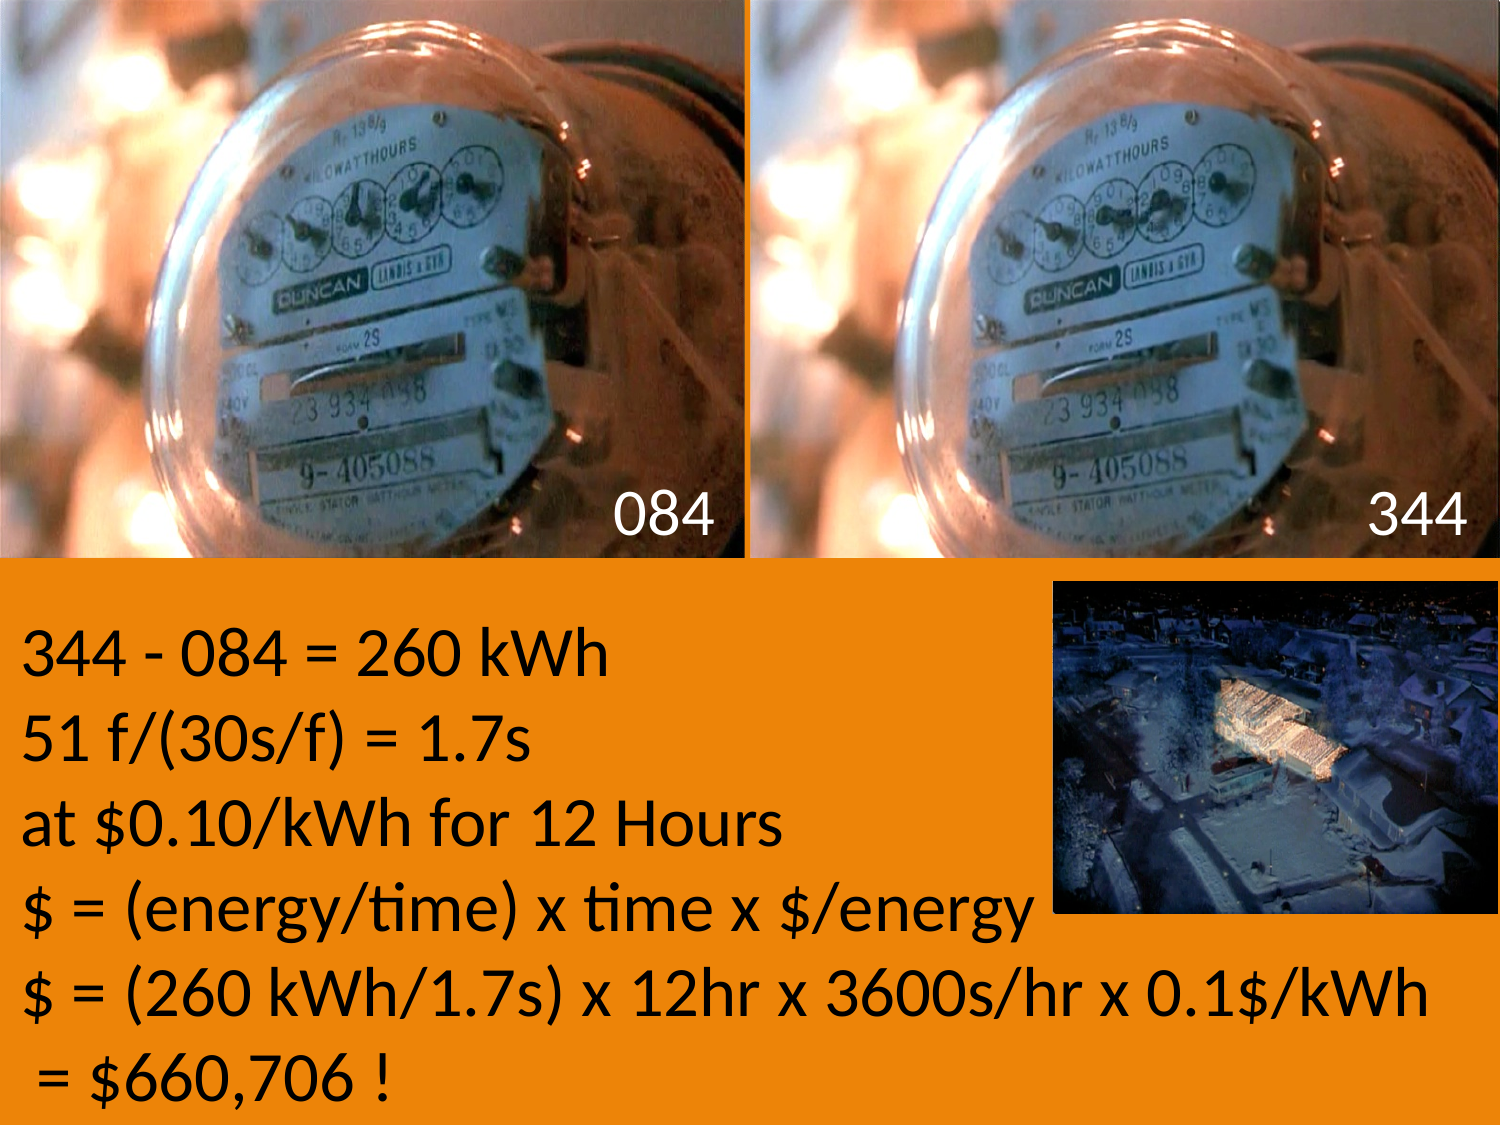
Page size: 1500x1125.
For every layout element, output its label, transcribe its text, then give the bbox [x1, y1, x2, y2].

picture [1052, 581, 1499, 915]
title 344 - 084 = 260 kWh 51 f/(30s/f) = 1.7s at $0.10/kWh for 12 Hours $ = (energy/time) x time x $/energy $ = (260 kWh/1.7s) x 12hr x 3600s/hr x 0.1$/kWh = $660,706 ! [5, 588, 1500, 1125]
picture [0, 0, 745, 558]
picture [750, 0, 1500, 558]
